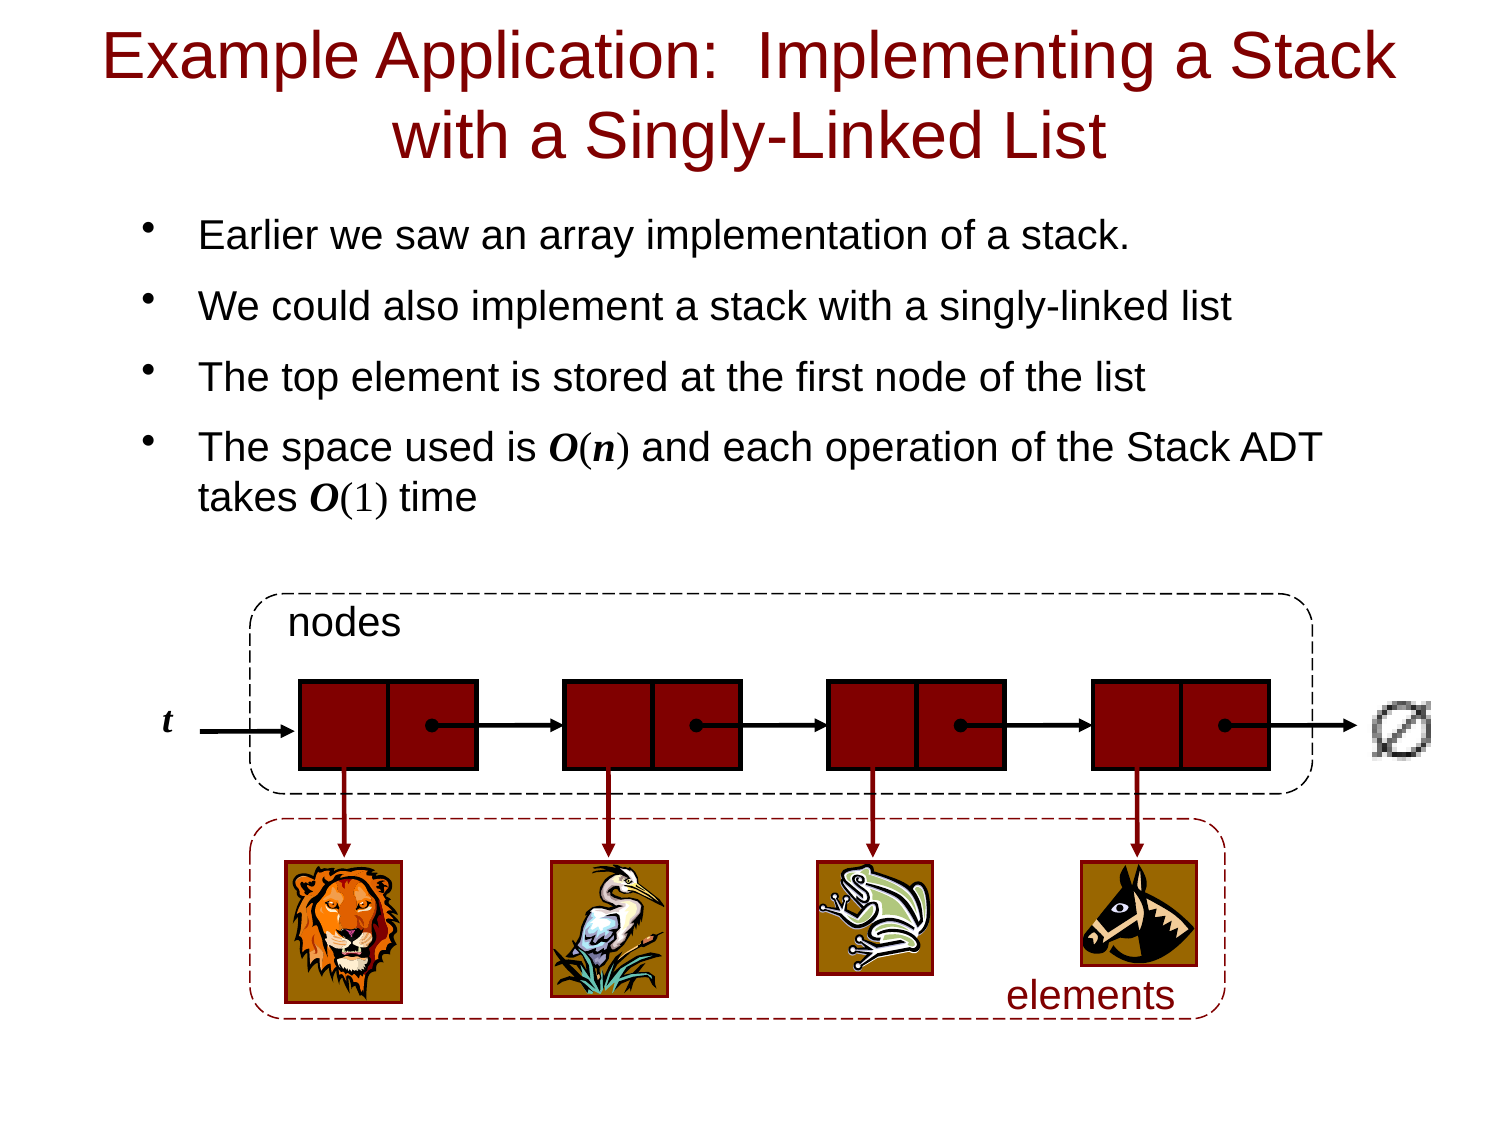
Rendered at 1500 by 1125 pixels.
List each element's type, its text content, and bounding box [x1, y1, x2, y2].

text_box [1313, 719, 1358, 732]
list Earlier we saw an array implementation of a stack. We could also implement a stack with a singly-linked list The top element is stored at the first node of the list The space used is O(n) and each operation of the Stack ADT takes O(1) time [126, 199, 1415, 488]
picture [552, 863, 666, 996]
picture [818, 863, 932, 973]
picture [287, 863, 401, 1001]
picture [1082, 863, 1196, 965]
text_box elements [991, 960, 1191, 1026]
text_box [1363, 687, 1438, 767]
title Example Application: Implementing a Stack with a Singly-Linked List [44, 44, 1455, 139]
text_box [249, 593, 1313, 794]
text_box [249, 818, 1225, 1019]
text_box t [147, 687, 188, 748]
text_box nodes [272, 587, 417, 653]
